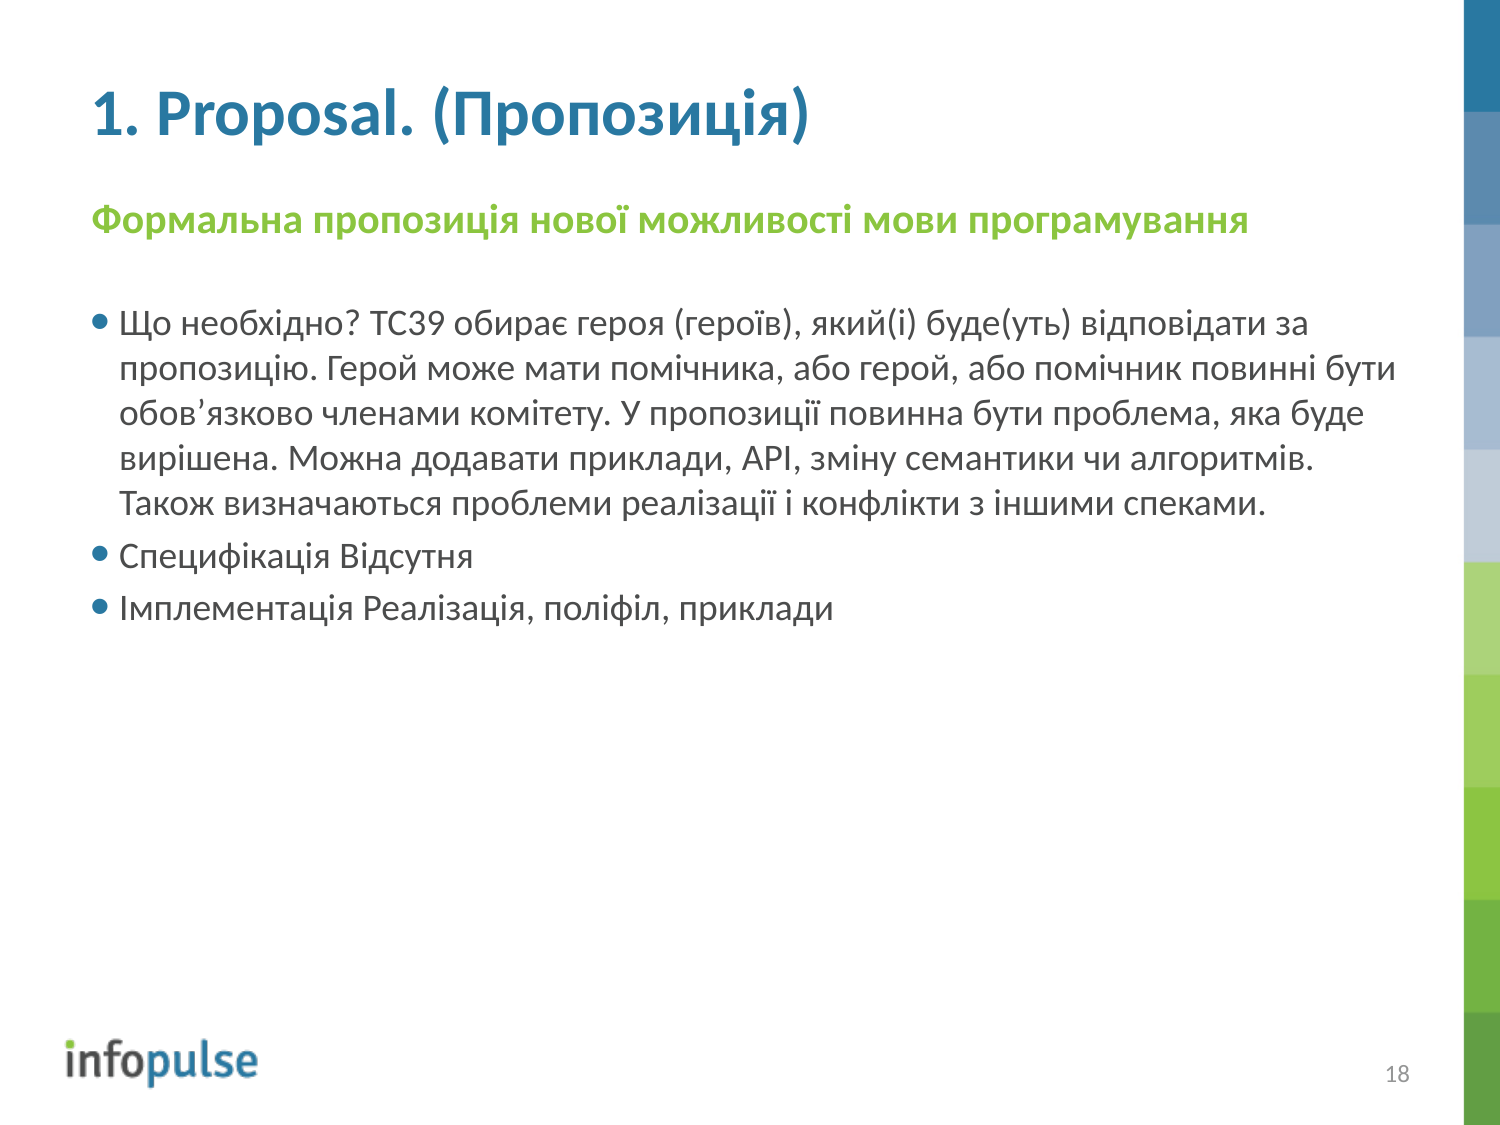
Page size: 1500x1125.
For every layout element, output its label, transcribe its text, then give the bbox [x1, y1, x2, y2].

title 1. Proposal. (Пропозиція) [75, 45, 1425, 173]
slide_number 18 [1074, 1042, 1425, 1103]
list Що необхідно? TC39 обирає героя (героїв), який(і) буде(уть) відповідати за пропозицію. Герой може мати помічника, або герой, або помічник повинні бути обов’язково членами комітету. У пропозиції повинна бути проблема, яка буде вирішена. Можна додавати приклади, API, зміну семантики чи алгоритмів. Також визначаються проблеми реалізації і конфлікти з іншими спеками. Специфікація Відсутня Імплементація Реалізація, поліфіл, приклади [75, 290, 1425, 1005]
picture [0, 0, 1500, 1125]
list Формальна пропозиція нової можливості мови програмування [76, 184, 1424, 268]
